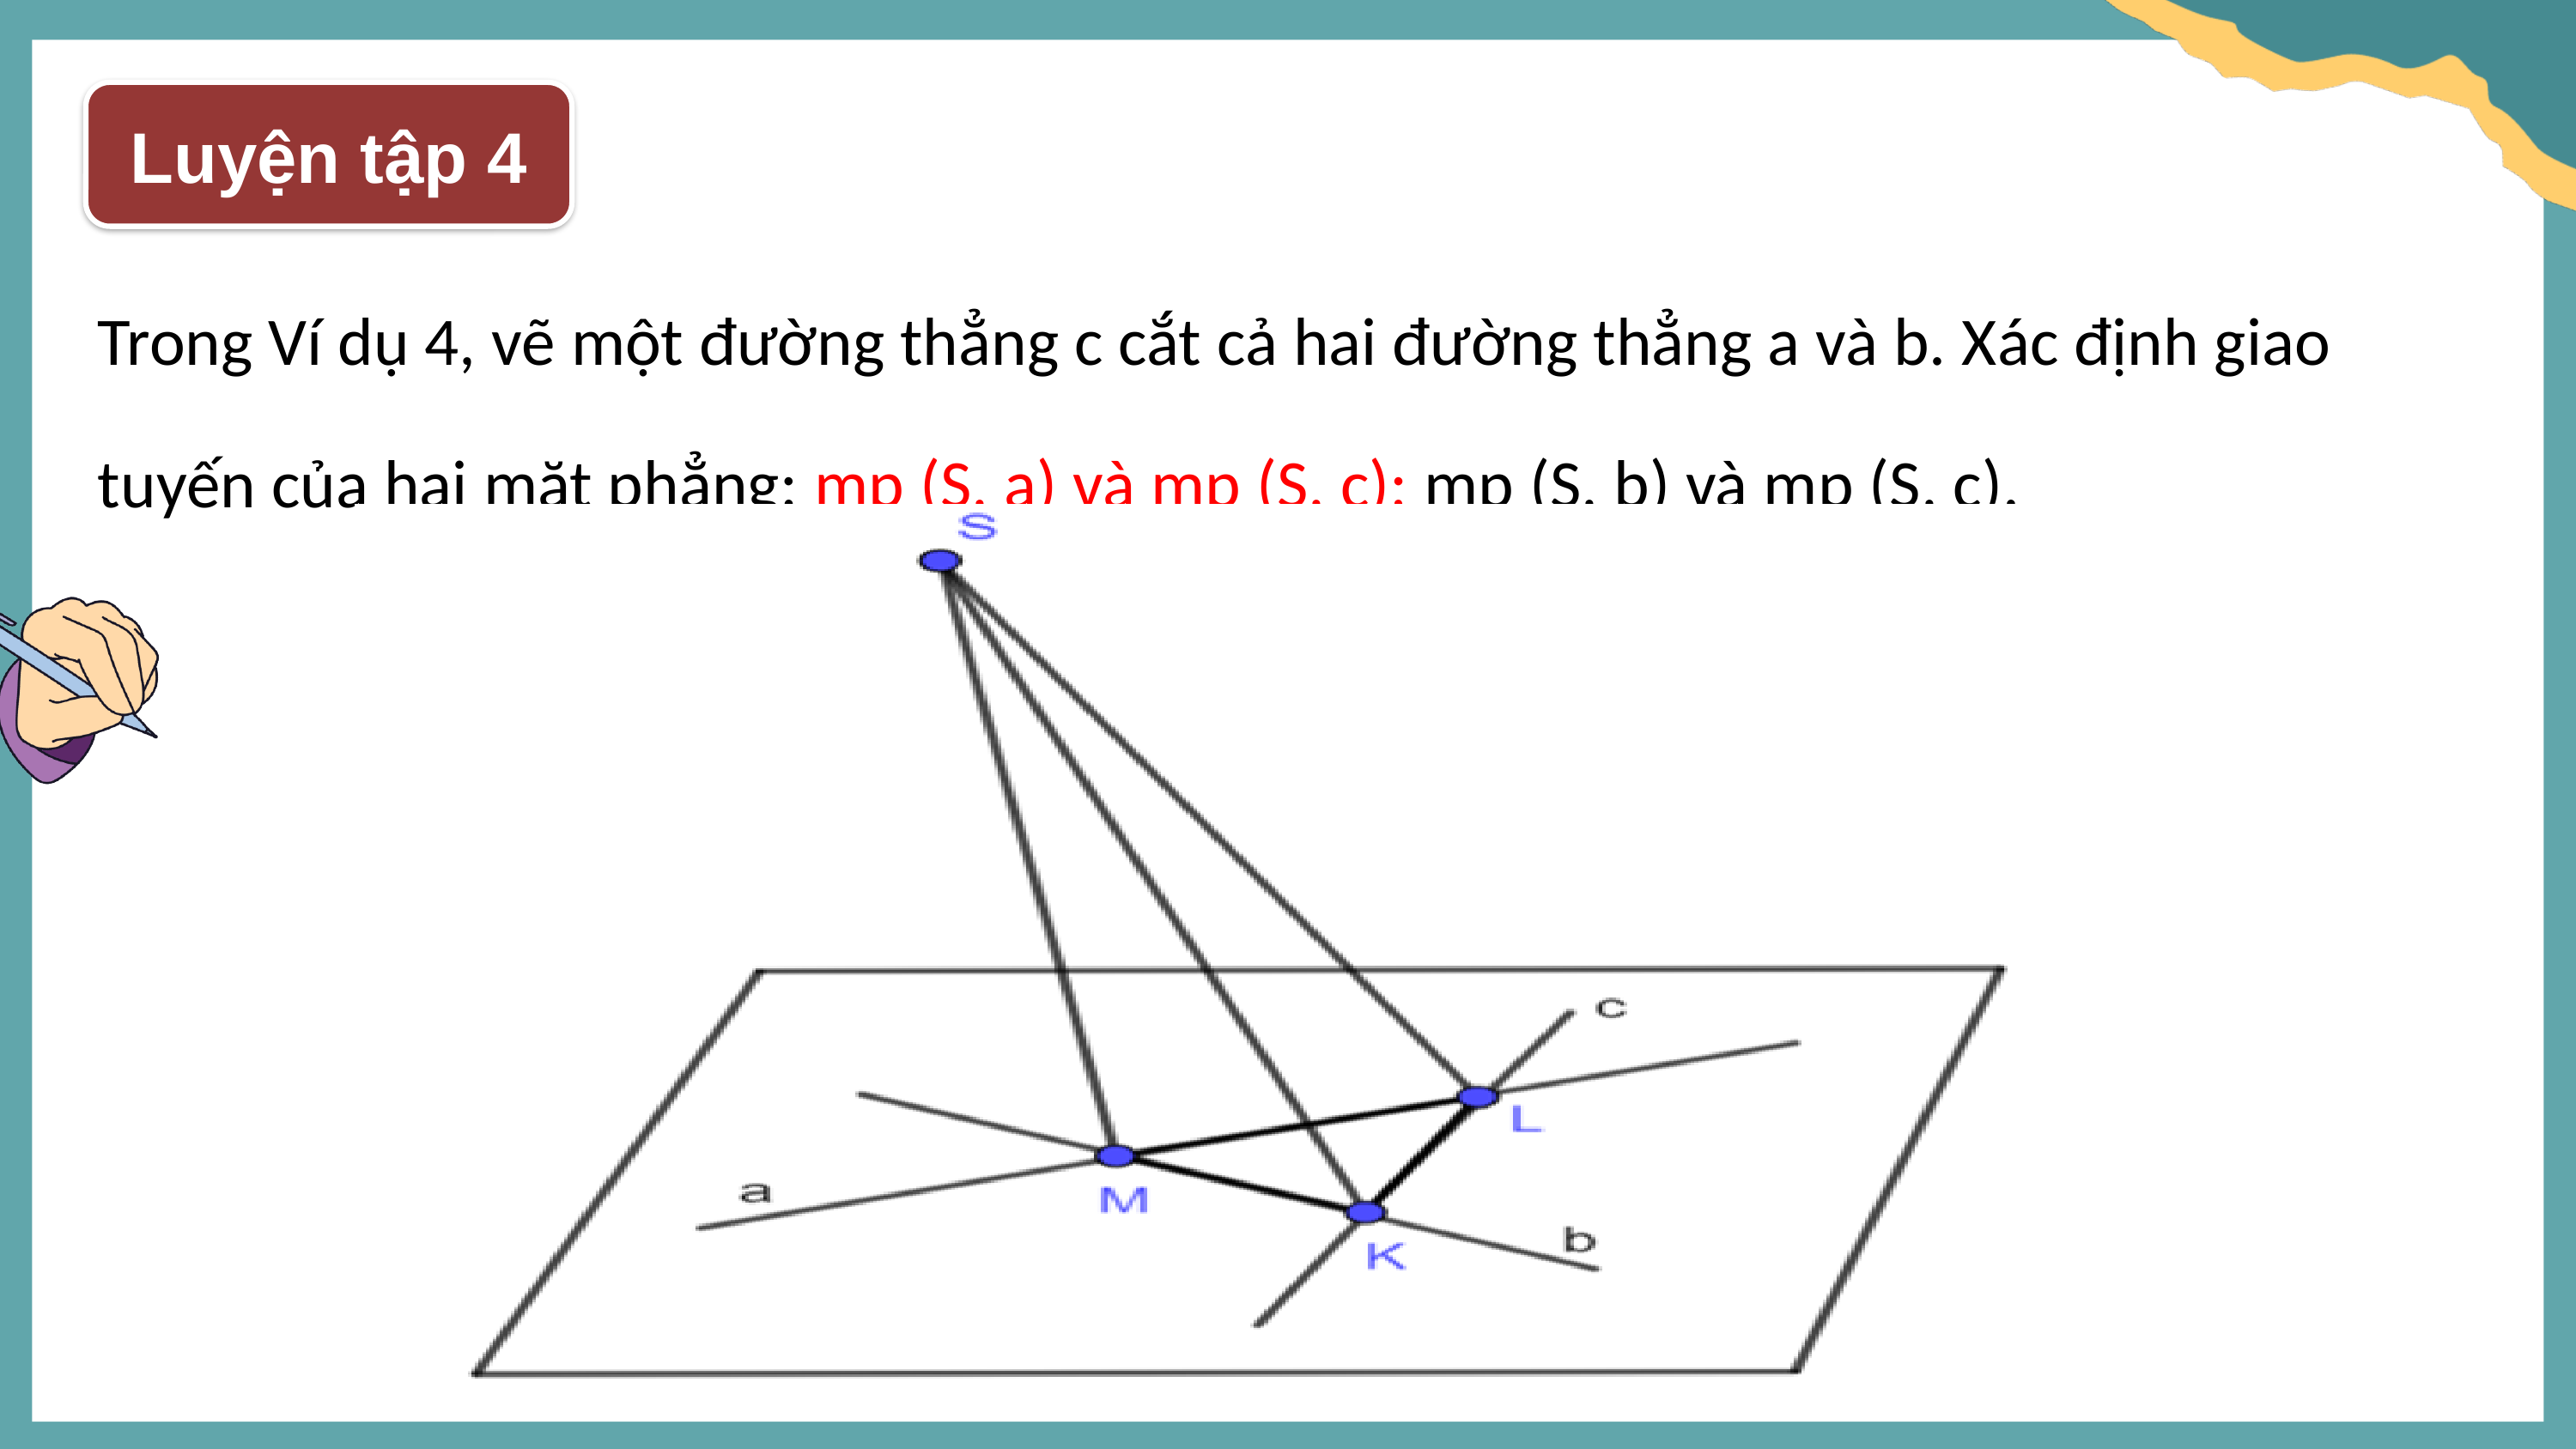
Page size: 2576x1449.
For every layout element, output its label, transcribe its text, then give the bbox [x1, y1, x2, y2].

text_box [32, 230, 2544, 1422]
picture [0, 409, 2050, 1410]
text_box Trong Ví dụ 4, vẽ một đường thẳng c cắt cả hai đường thẳng a và b. Xác định giao tuyến của hai mặt phẳng: mp (S, a) và mp (S, c); mp (S, b) và mp (S, c). [85, 229, 2469, 529]
text_box [32, 39, 1991, 429]
picture [1991, 0, 2576, 252]
text_box Luyện tập 4 [82, 79, 575, 229]
